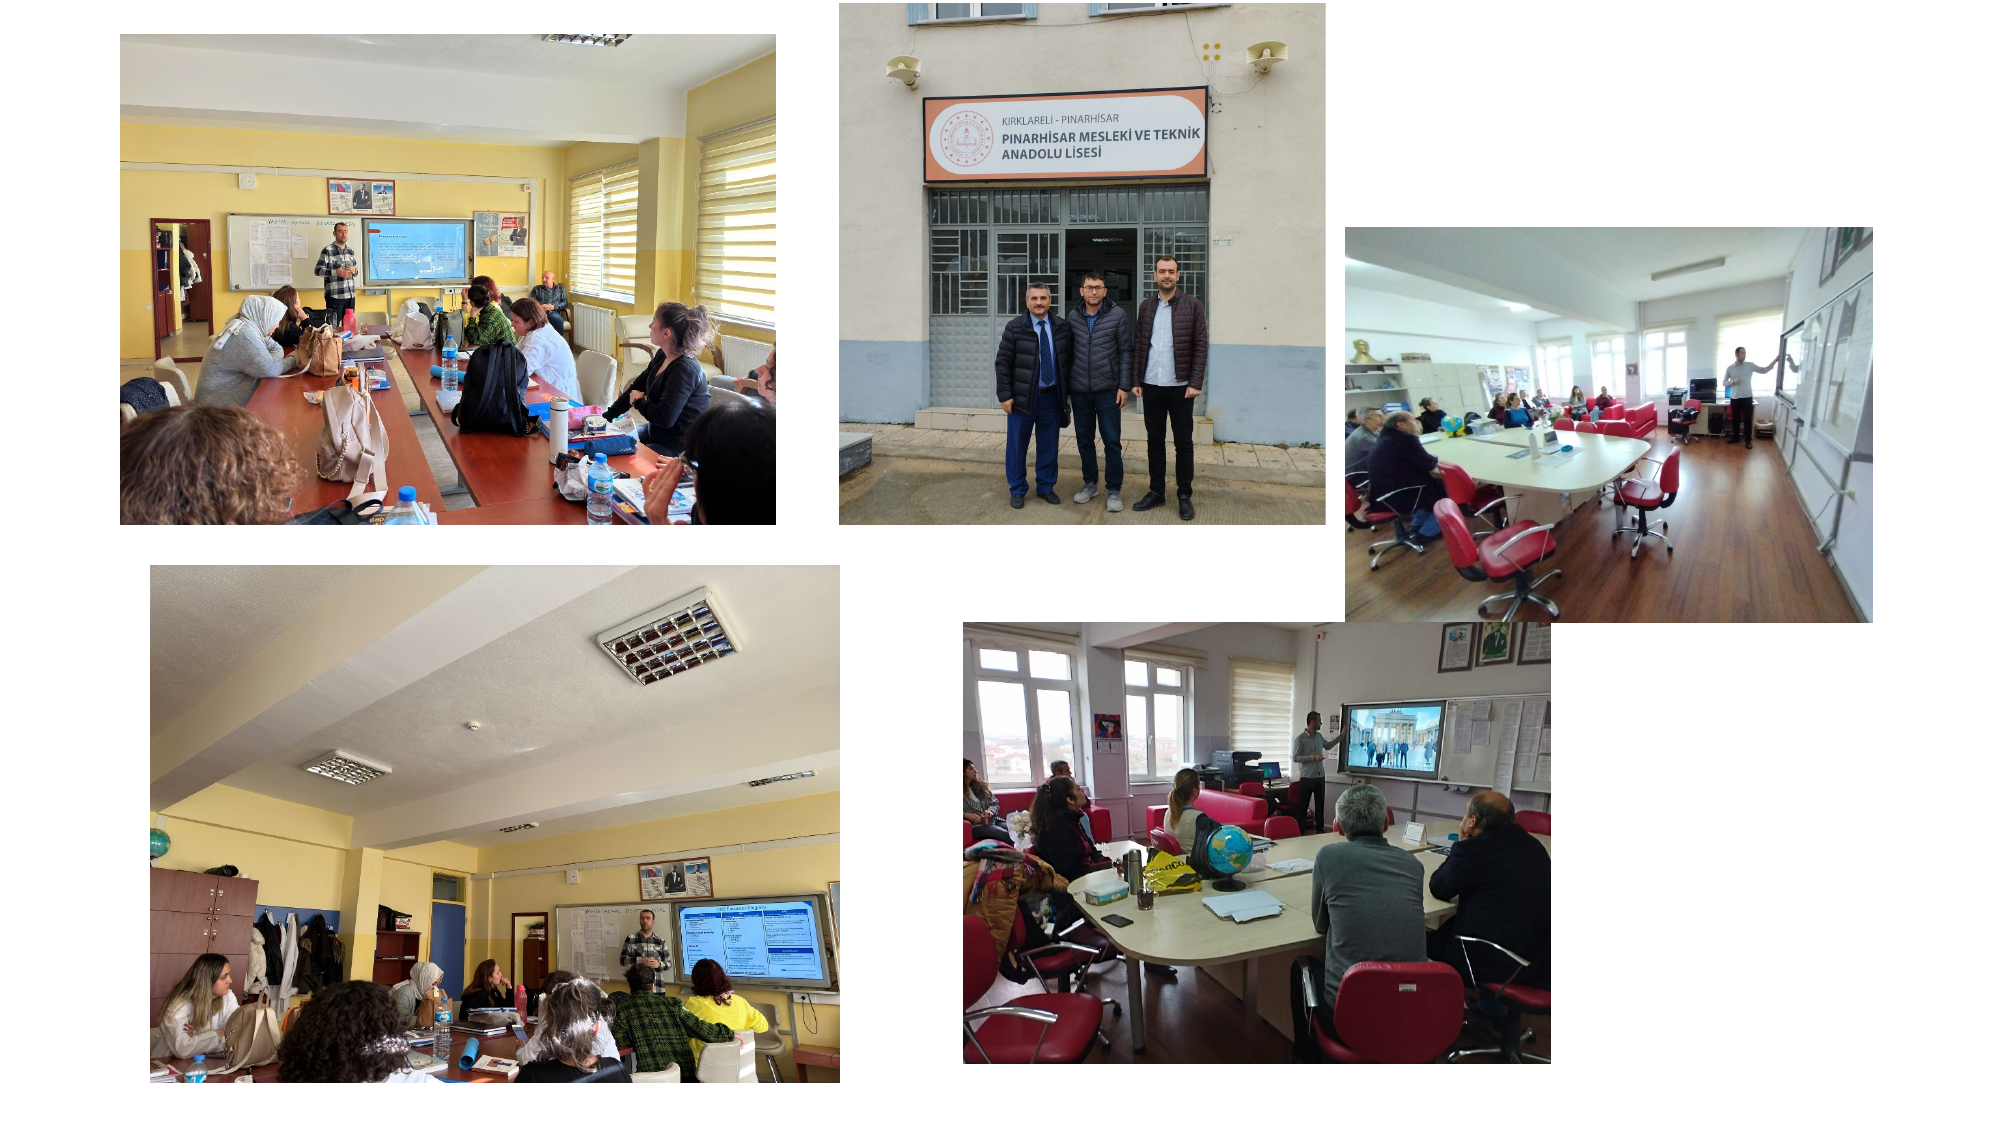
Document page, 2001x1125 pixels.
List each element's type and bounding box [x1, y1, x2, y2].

picture [839, 3, 1326, 525]
picture [150, 565, 840, 1083]
picture [963, 227, 1873, 1065]
picture [120, 34, 776, 525]
